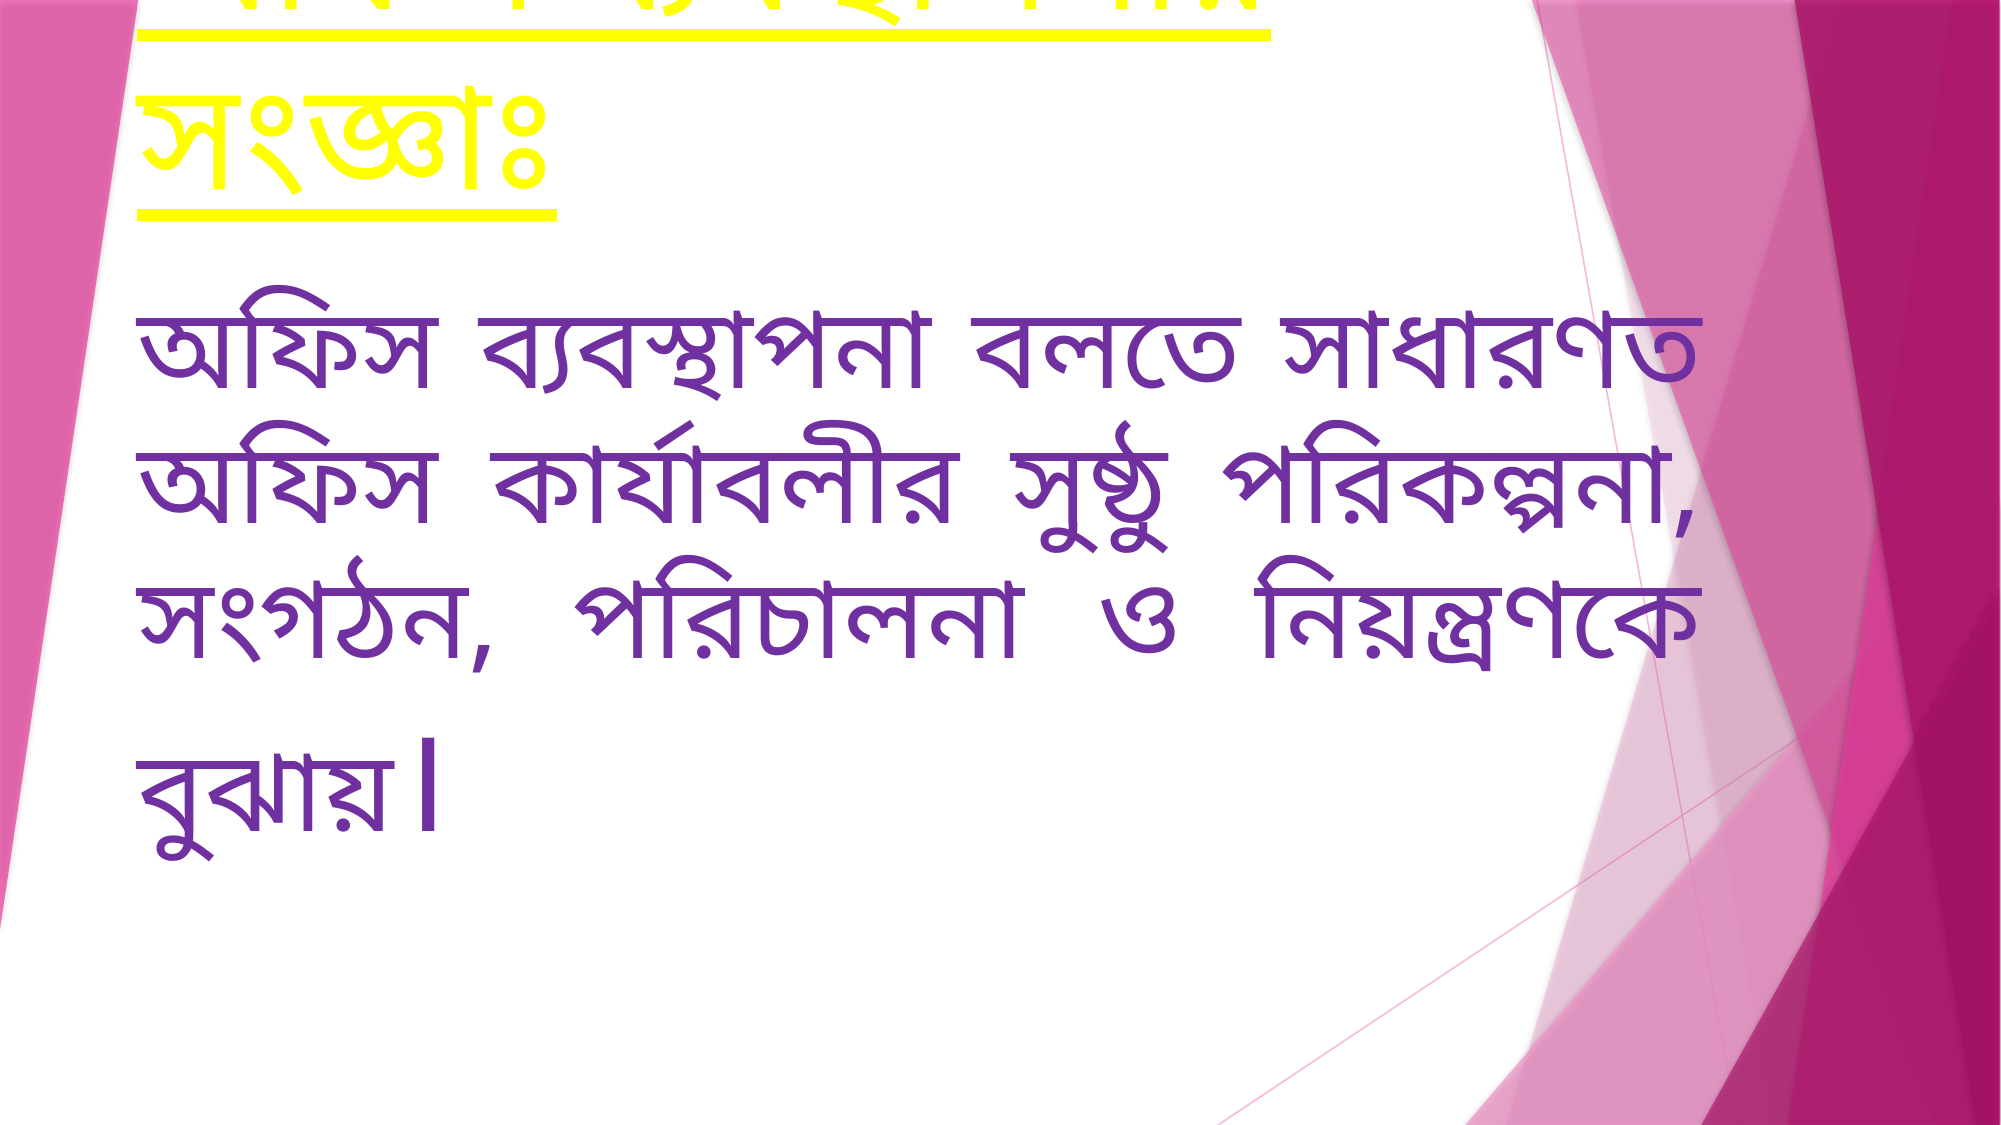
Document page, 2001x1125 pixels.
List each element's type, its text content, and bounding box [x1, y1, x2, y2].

title অফিস ব্যবস্থাপনার সংজ্ঞাঃ [122, 37, 1397, 228]
subtitle অফিস ব্যবস্থাপনা বলতে সাধারণত অফিস কার্যাবলীর সুষ্ঠু পরিকল্পনা, সংগঠন, পরিচালনা ও নিয়ন্ত্রণকে বুঝায়। [122, 268, 1717, 1067]
